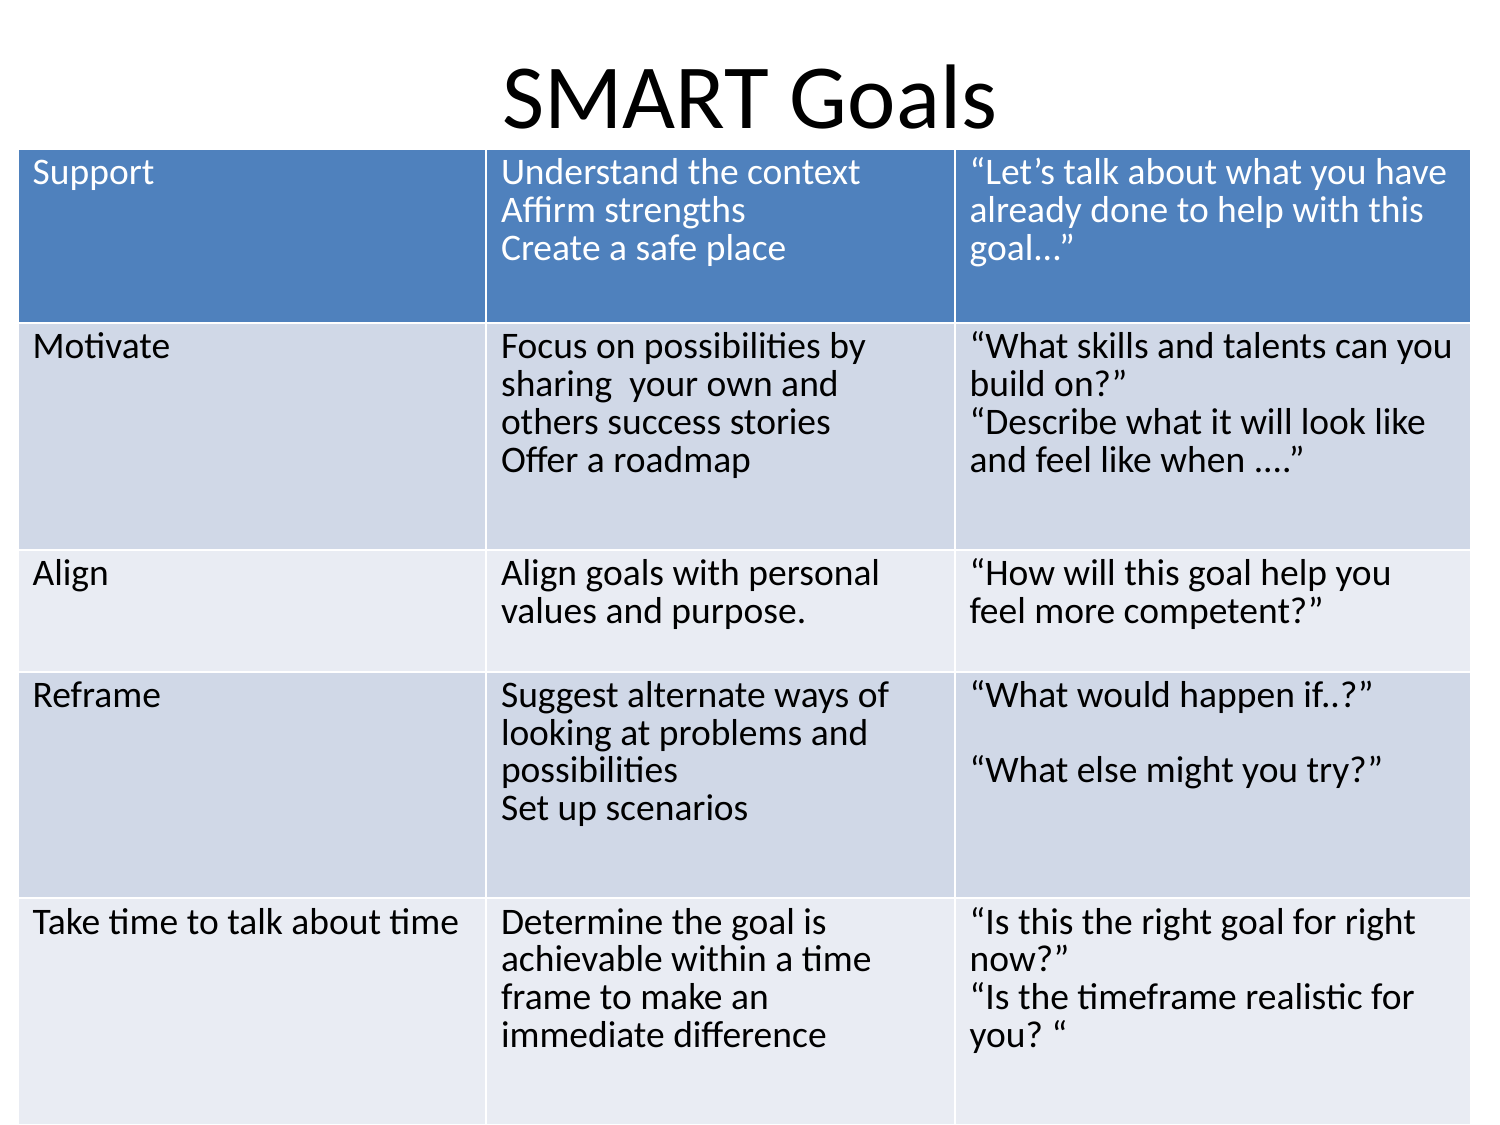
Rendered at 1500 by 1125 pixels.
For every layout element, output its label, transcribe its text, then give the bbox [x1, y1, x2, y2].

table_cell “Is this the right goal for right now?” “Is the timeframe realistic for you? “ [956, 899, 1470, 1124]
table_cell Motivate [19, 324, 485, 549]
table_cell Focus on possibilities by sharing your own and others success stories Offer a roadmap [487, 324, 954, 549]
table_header “Let’s talk about what you have already done to help with this goal...” [956, 150, 1470, 322]
table_cell “How will this goal help you feel more competent?” [956, 551, 1470, 671]
table_cell “What would happen if..?” “What else might you try?” [956, 673, 1470, 897]
table_cell Align [19, 551, 485, 671]
table_cell Determine the goal is achievable within a time frame to make an immediate difference [487, 899, 954, 1124]
table_cell Suggest alternate ways of looking at problems and possibilities Set up scenarios [487, 673, 954, 897]
table_cell Align goals with personal values and purpose. [487, 551, 954, 671]
table_cell Reframe [19, 673, 485, 897]
table_header Support [19, 150, 485, 322]
table_header Understand the context Affirm strengths Create a safe place [487, 150, 954, 322]
table_cell “What skills and talents can you build on?” “Describe what it will look like and feel like when ....” [956, 324, 1470, 549]
title SMART Goals [75, 0, 1425, 148]
table_cell Take time to talk about time [19, 899, 485, 1124]
